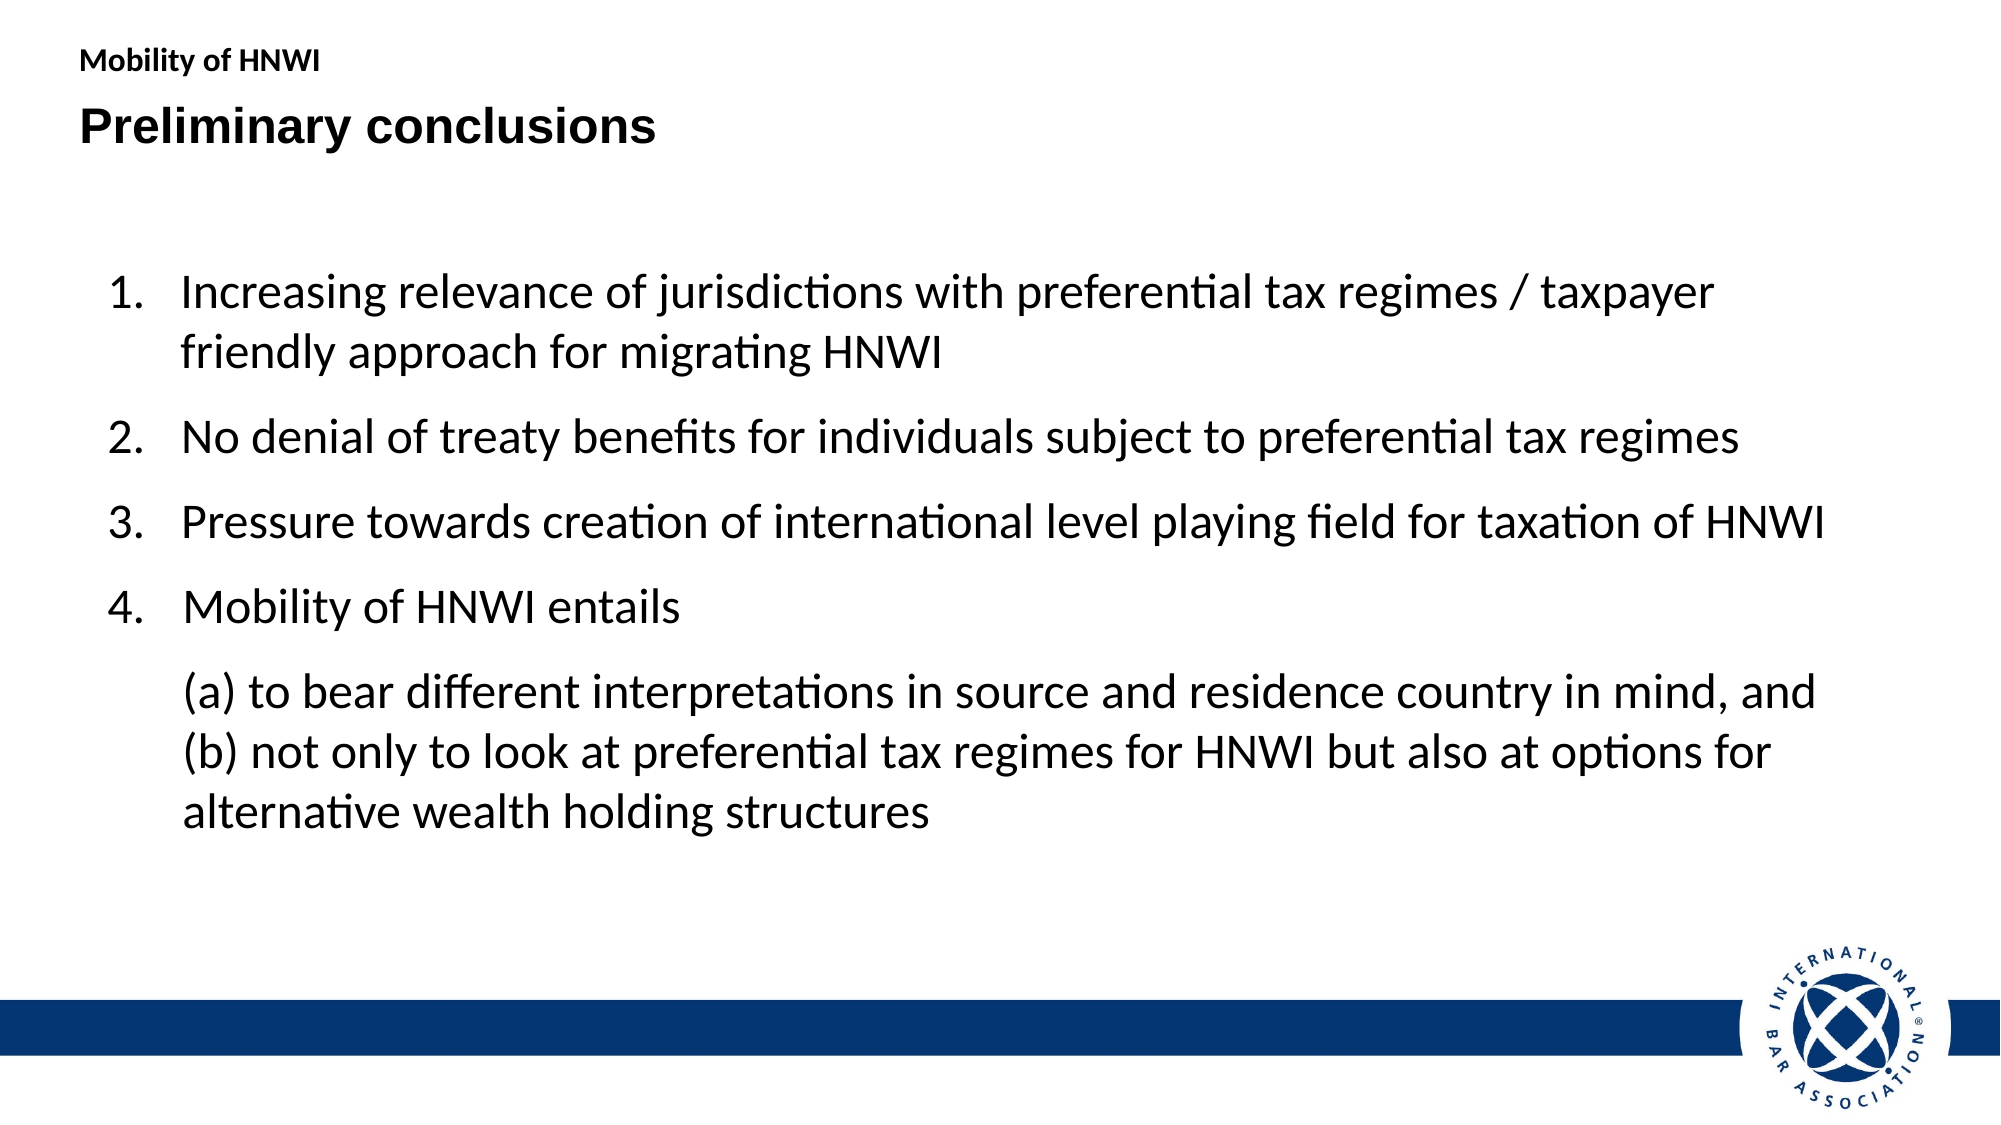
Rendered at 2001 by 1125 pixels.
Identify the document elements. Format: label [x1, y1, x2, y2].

list [0, 0, 2000, 1125]
